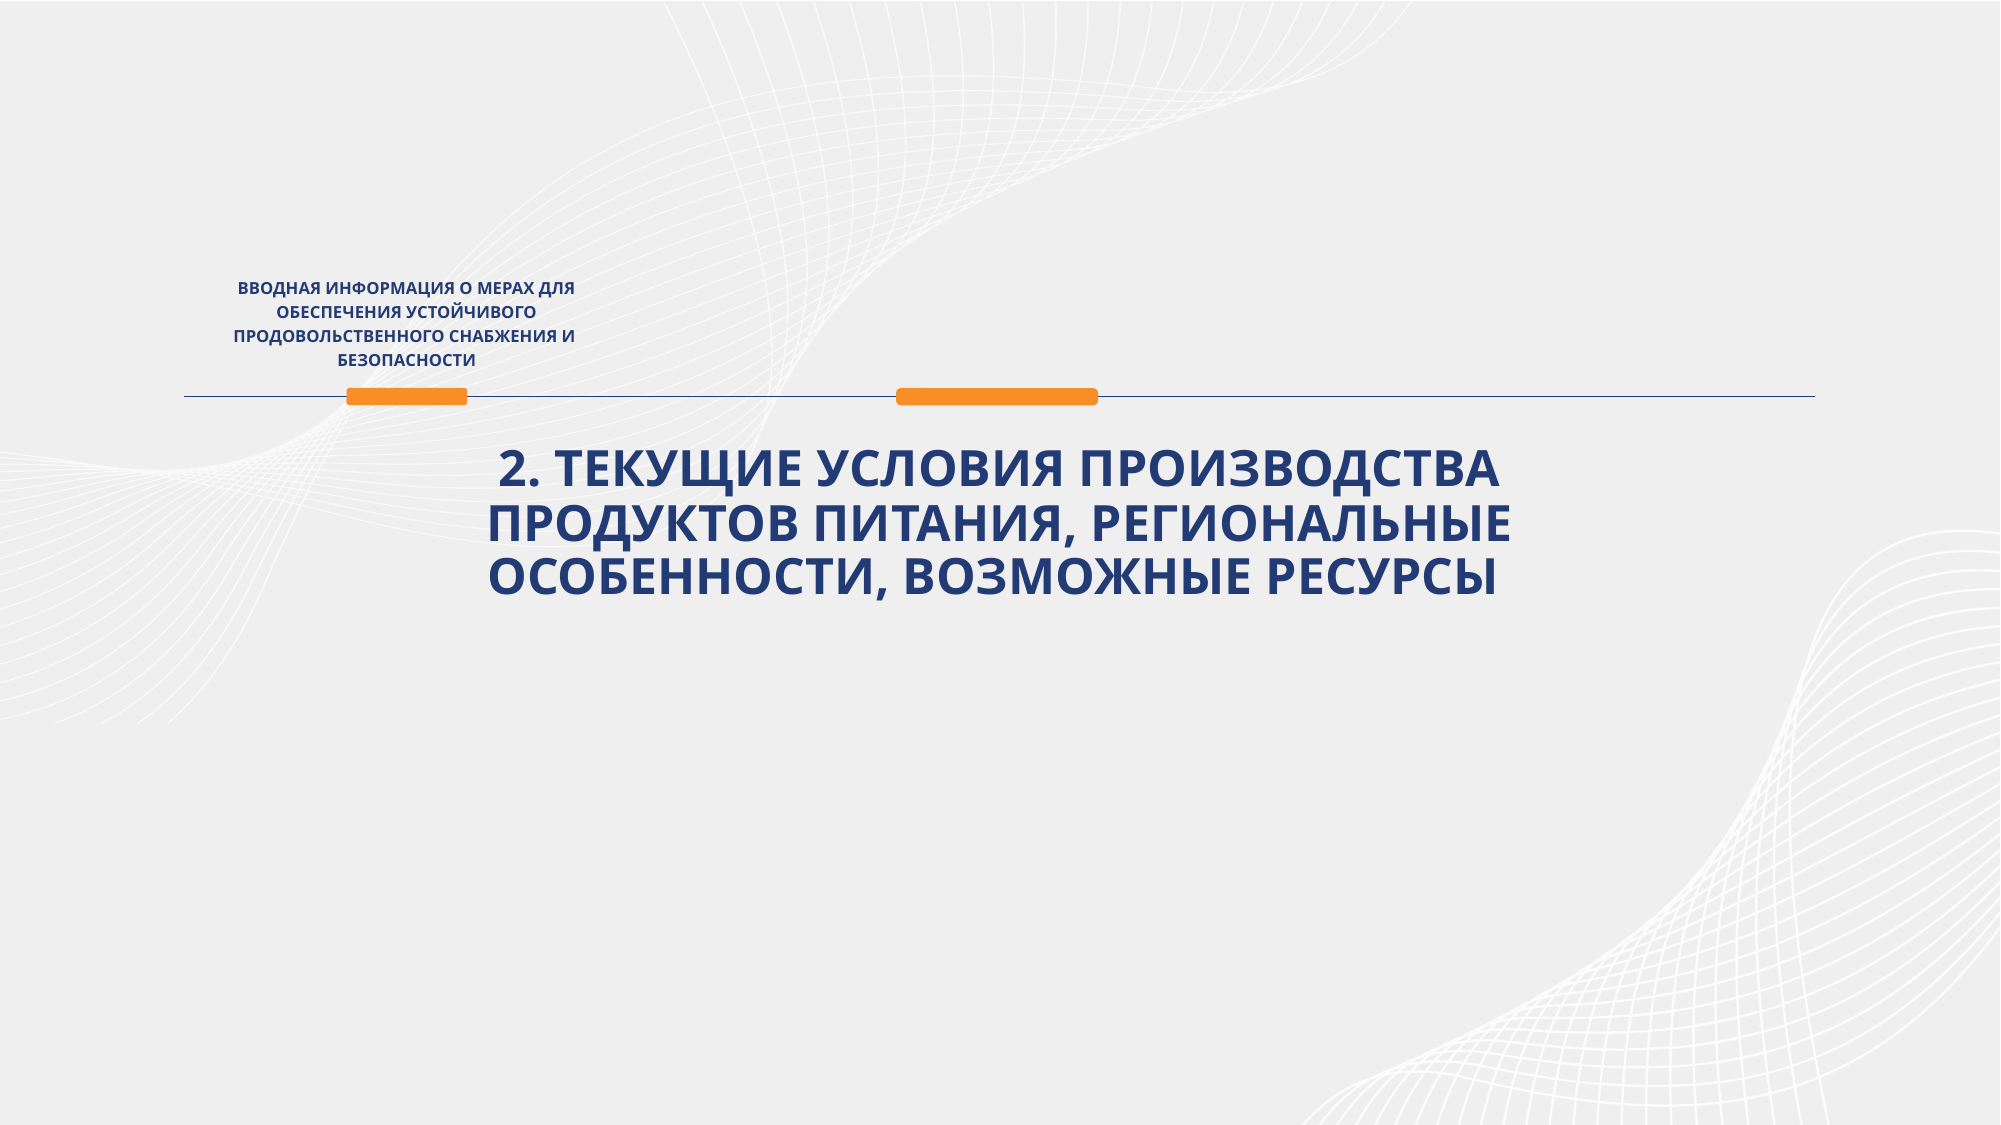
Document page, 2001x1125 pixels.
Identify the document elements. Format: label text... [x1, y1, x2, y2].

list ВВОДНАЯ ИНФОРМАЦИЯ О МЕРАХ ДЛЯ ОБЕСПЕЧЕНИЯ УСТОЙЧИВОГО ПРОДОВОЛЬСТВЕННОГО СНАБЖЕНИЯ И БЕЗОПАСНОСТИ [183, 302, 630, 378]
list 2. ТЕКУЩИЕ УСЛОВИЯ ПРОИЗВОДСТВА ПРОДУКТОВ ПИТАНИЯ, РЕГИОНАЛЬНЫЕ ОСОБЕННОСТИ, ВОЗМОЖНЫЕ РЕСУРСЫ [323, 436, 1676, 665]
